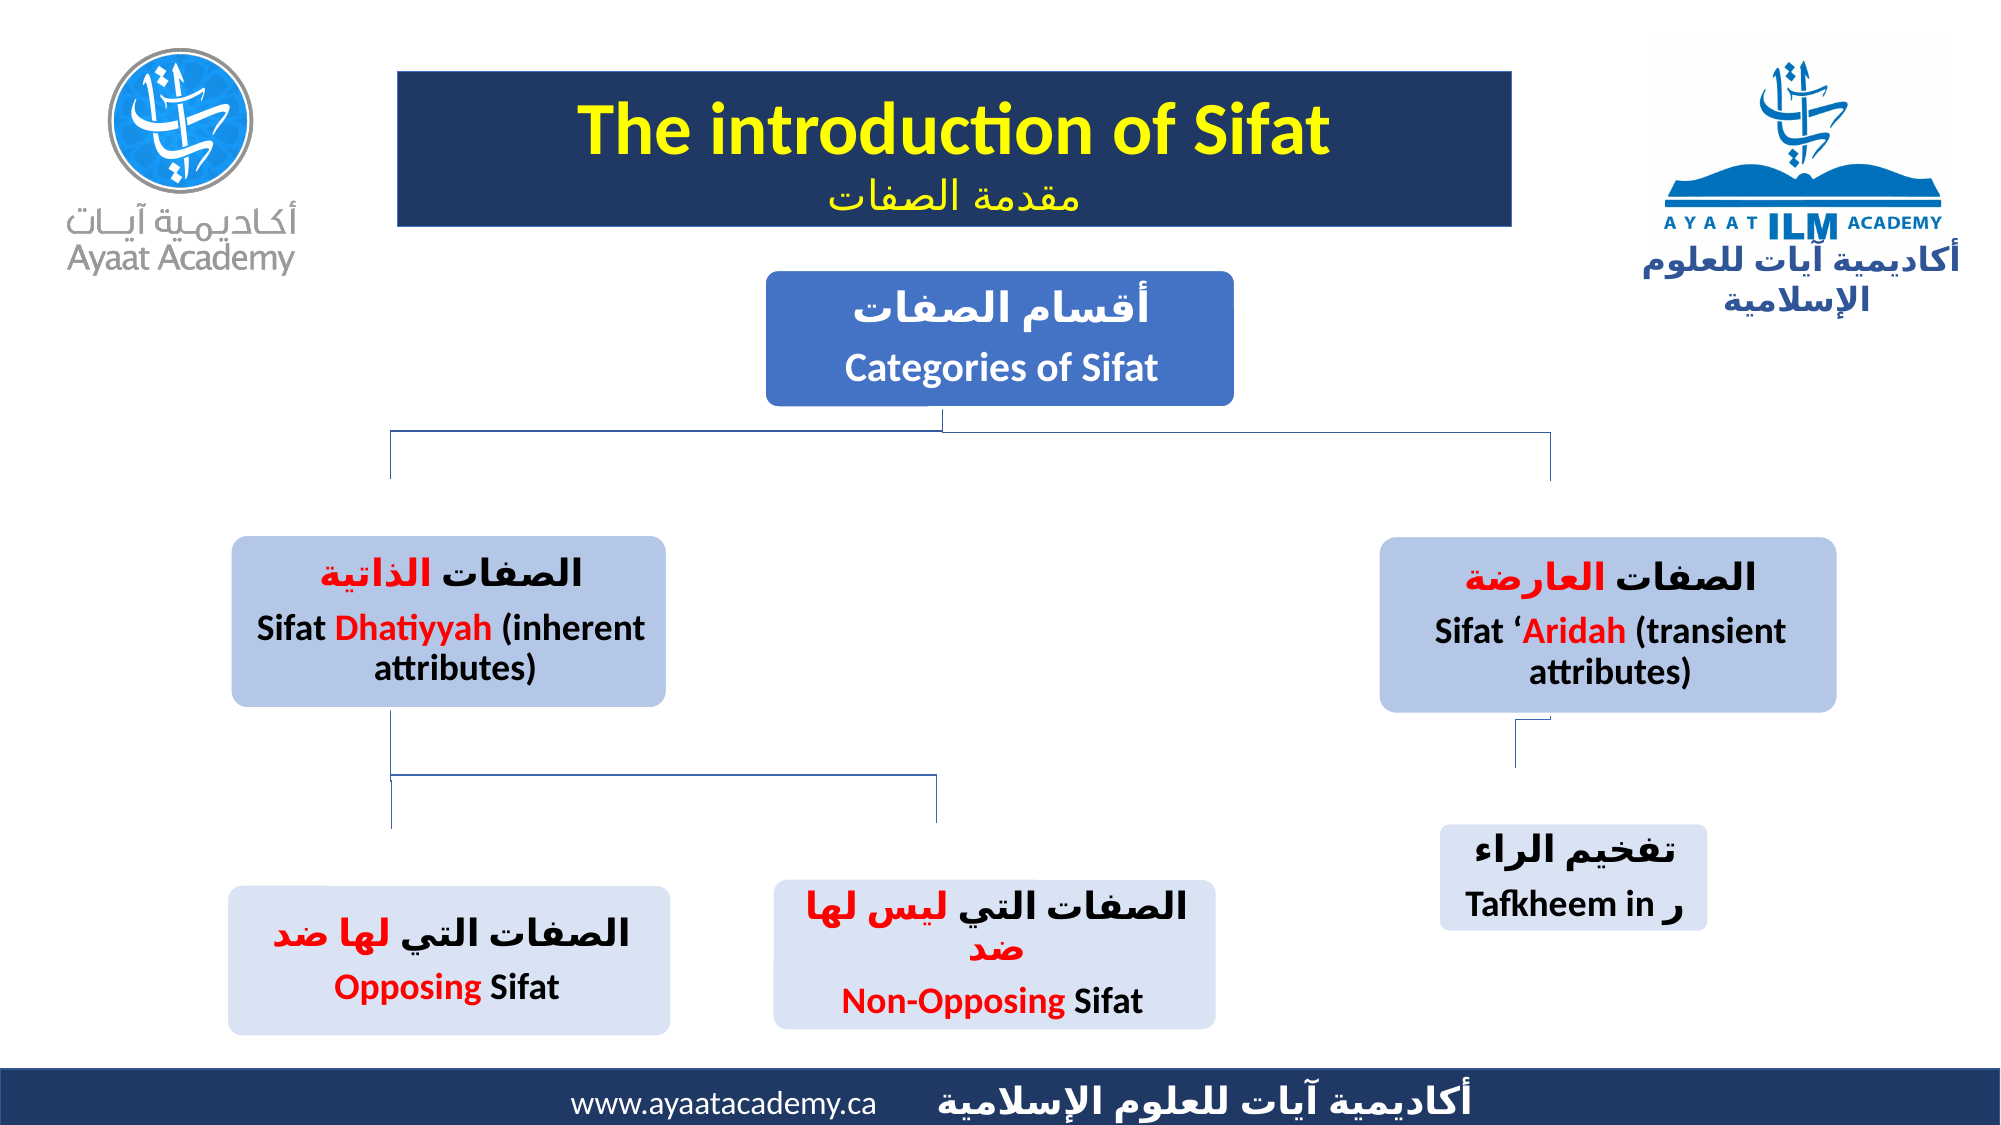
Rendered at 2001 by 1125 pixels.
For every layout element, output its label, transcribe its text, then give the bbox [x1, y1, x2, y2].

text_box The introduction of Sifat مقدمة الصفات [397, 71, 1512, 227]
picture [1651, 37, 1952, 257]
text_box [72, 269, 1928, 1094]
picture [67, 48, 296, 276]
